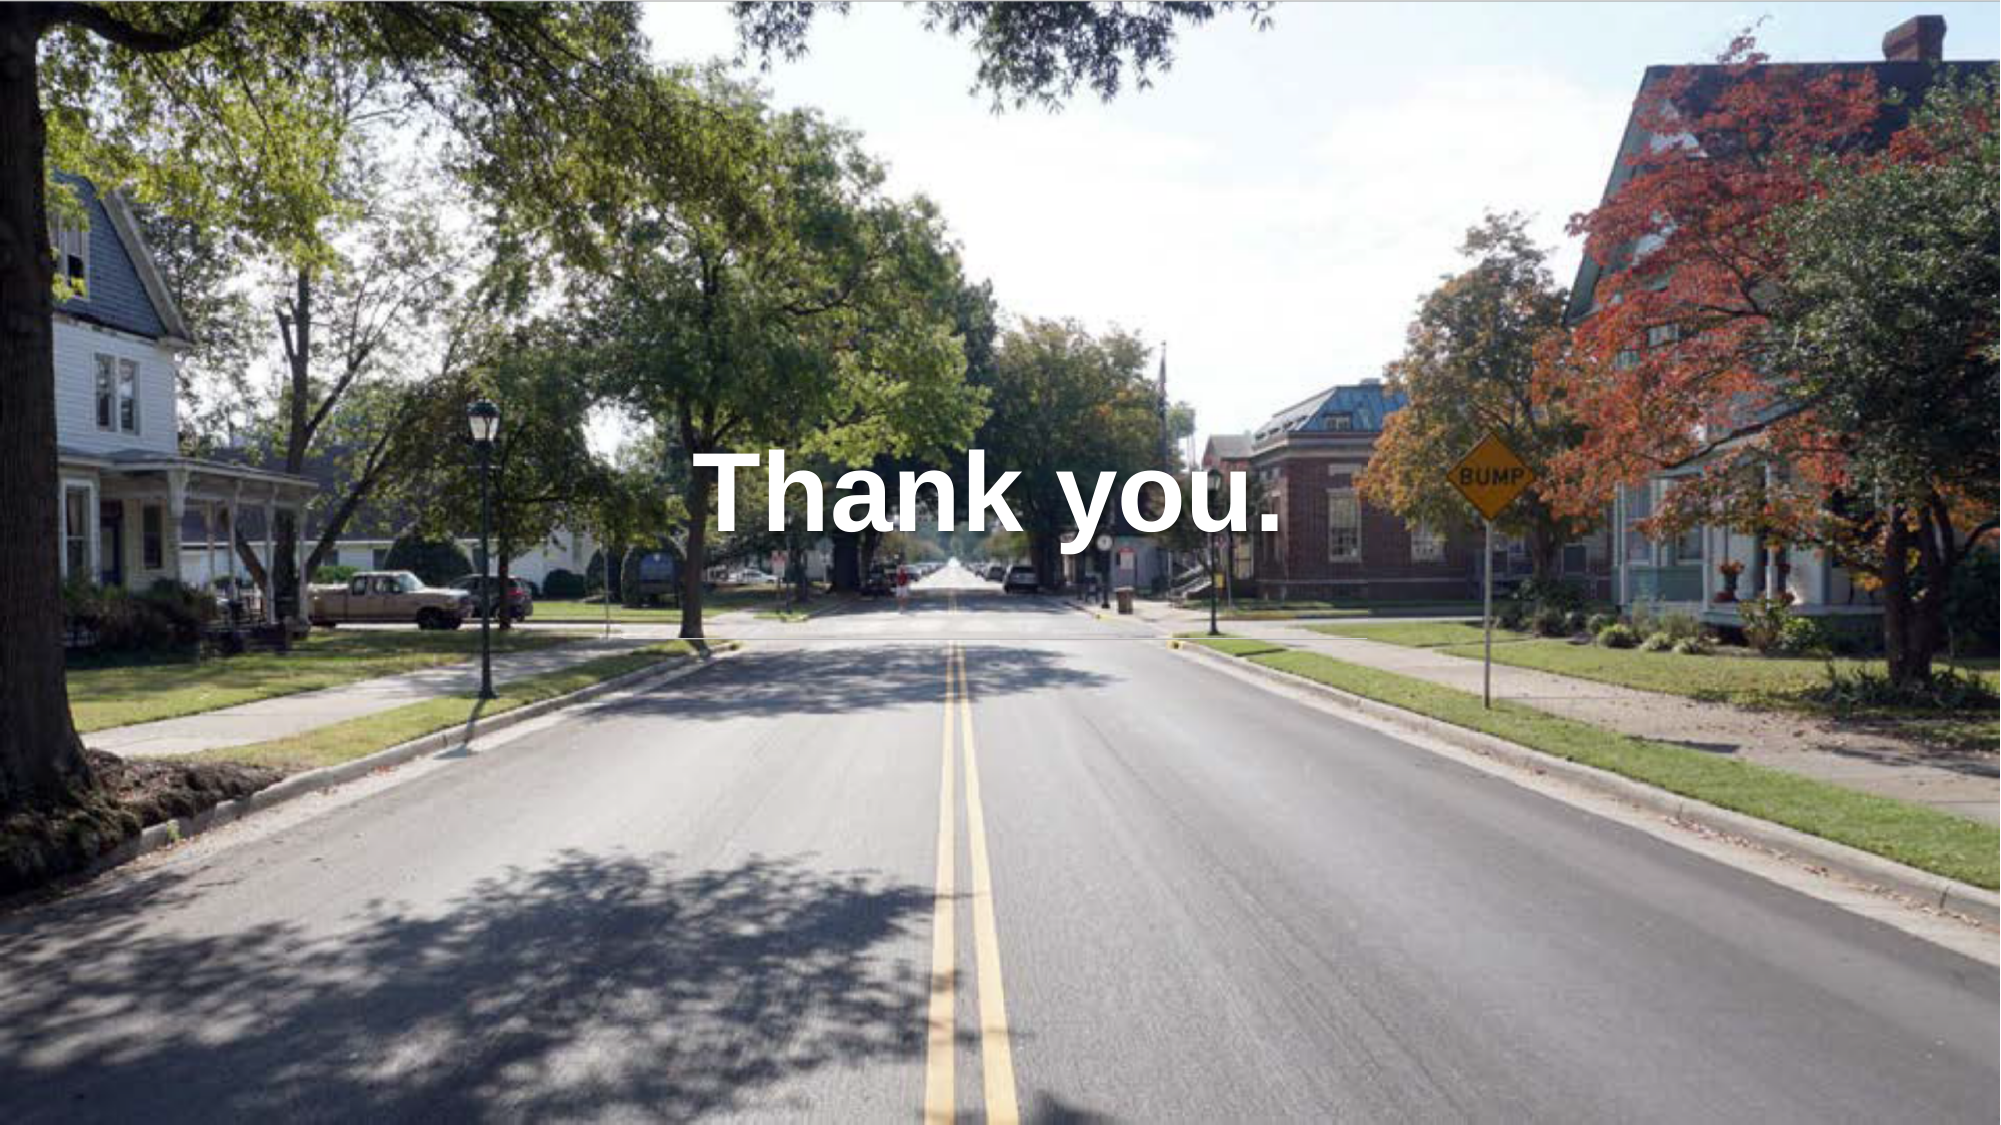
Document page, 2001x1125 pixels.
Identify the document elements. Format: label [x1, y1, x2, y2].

text_box [0, 0, 2000, 1125]
